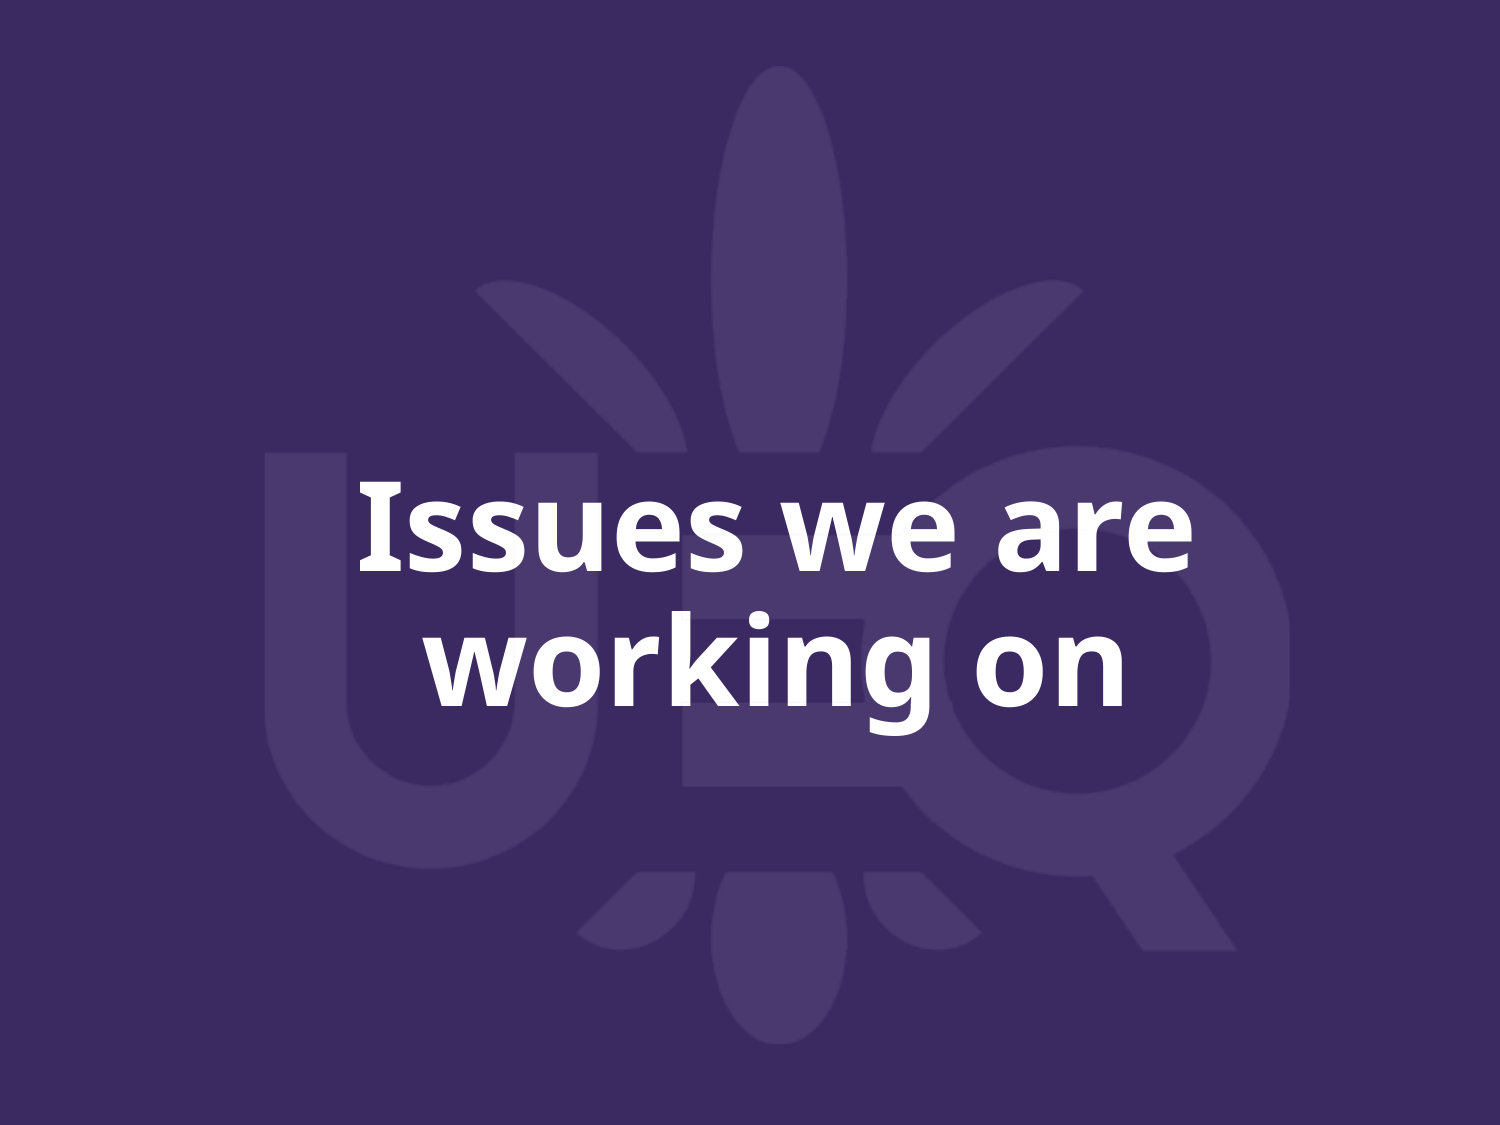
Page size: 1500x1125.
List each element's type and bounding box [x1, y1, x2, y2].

picture [264, 66, 1290, 1044]
